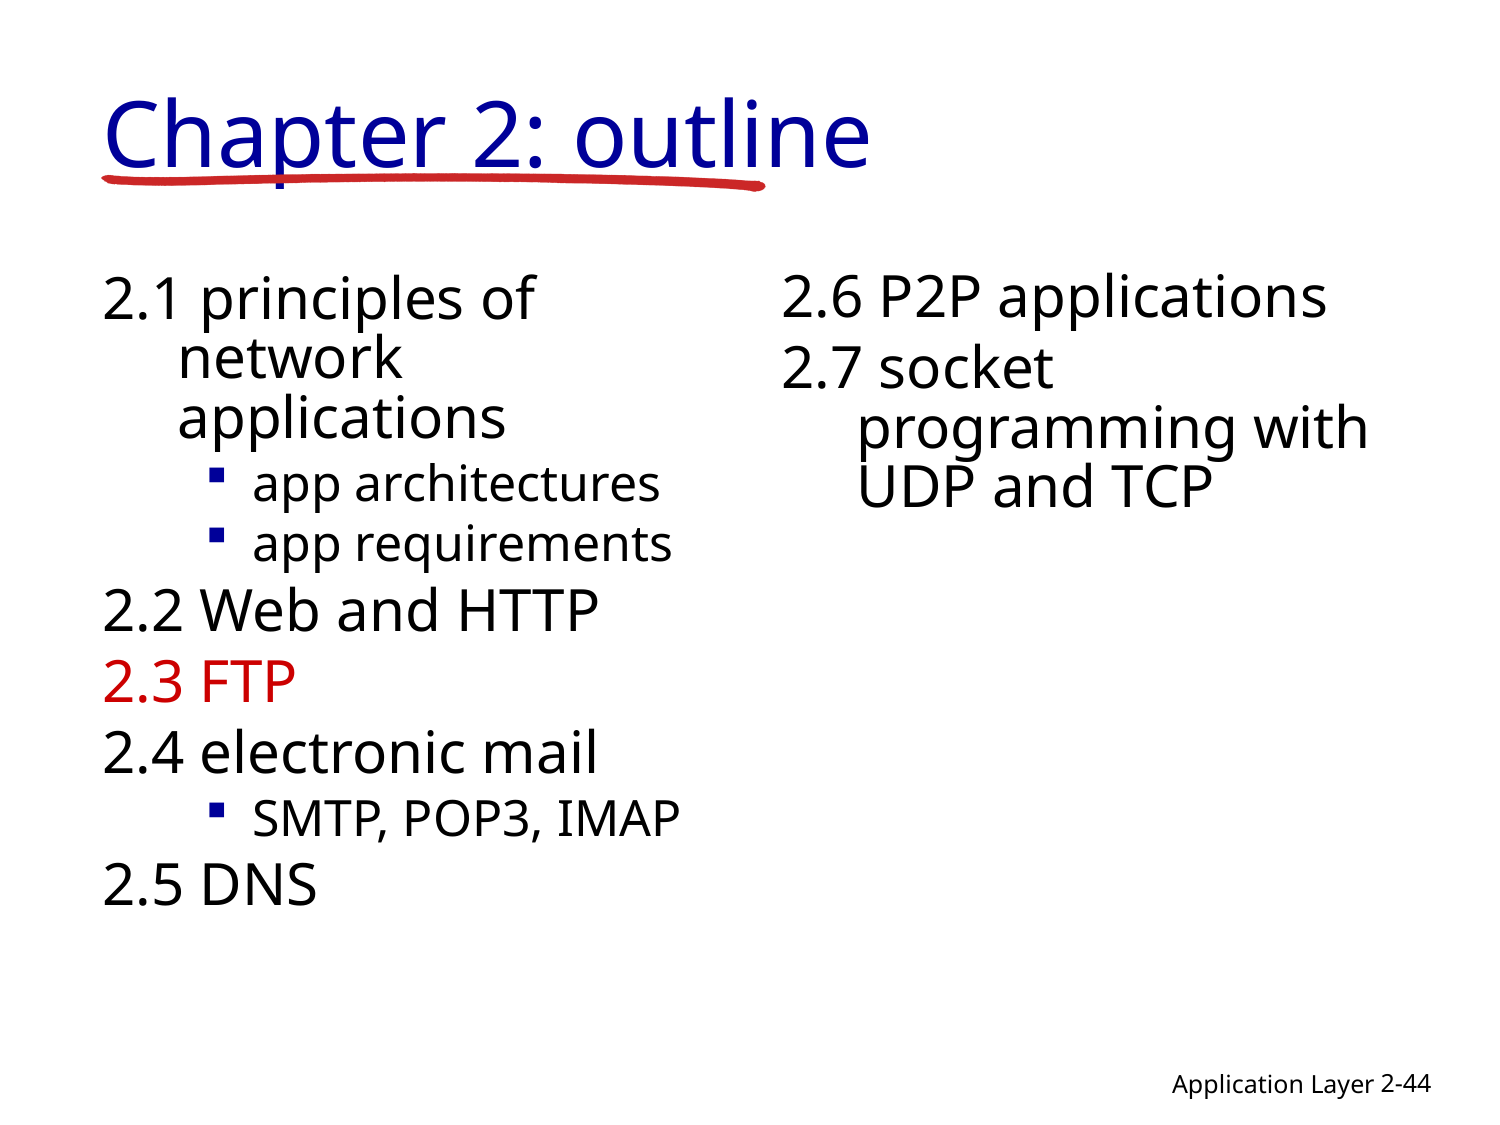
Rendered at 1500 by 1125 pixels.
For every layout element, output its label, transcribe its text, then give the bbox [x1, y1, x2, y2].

picture [98, 167, 774, 197]
list 2.6 P2P applications 2.7 socket programming with UDP and TCP [766, 262, 1403, 1026]
title Chapter 2: outline [87, 37, 1363, 226]
slide_number 2-44 [1365, 1059, 1477, 1106]
list 2.1 principles of network applications app architectures app requirements 2.2 Web and HTTP 2.3 FTP 2.4 electronic mail SMTP, POP3, IMAP 2.5 DNS [87, 264, 713, 1028]
footer Application Layer [914, 1060, 1391, 1109]
